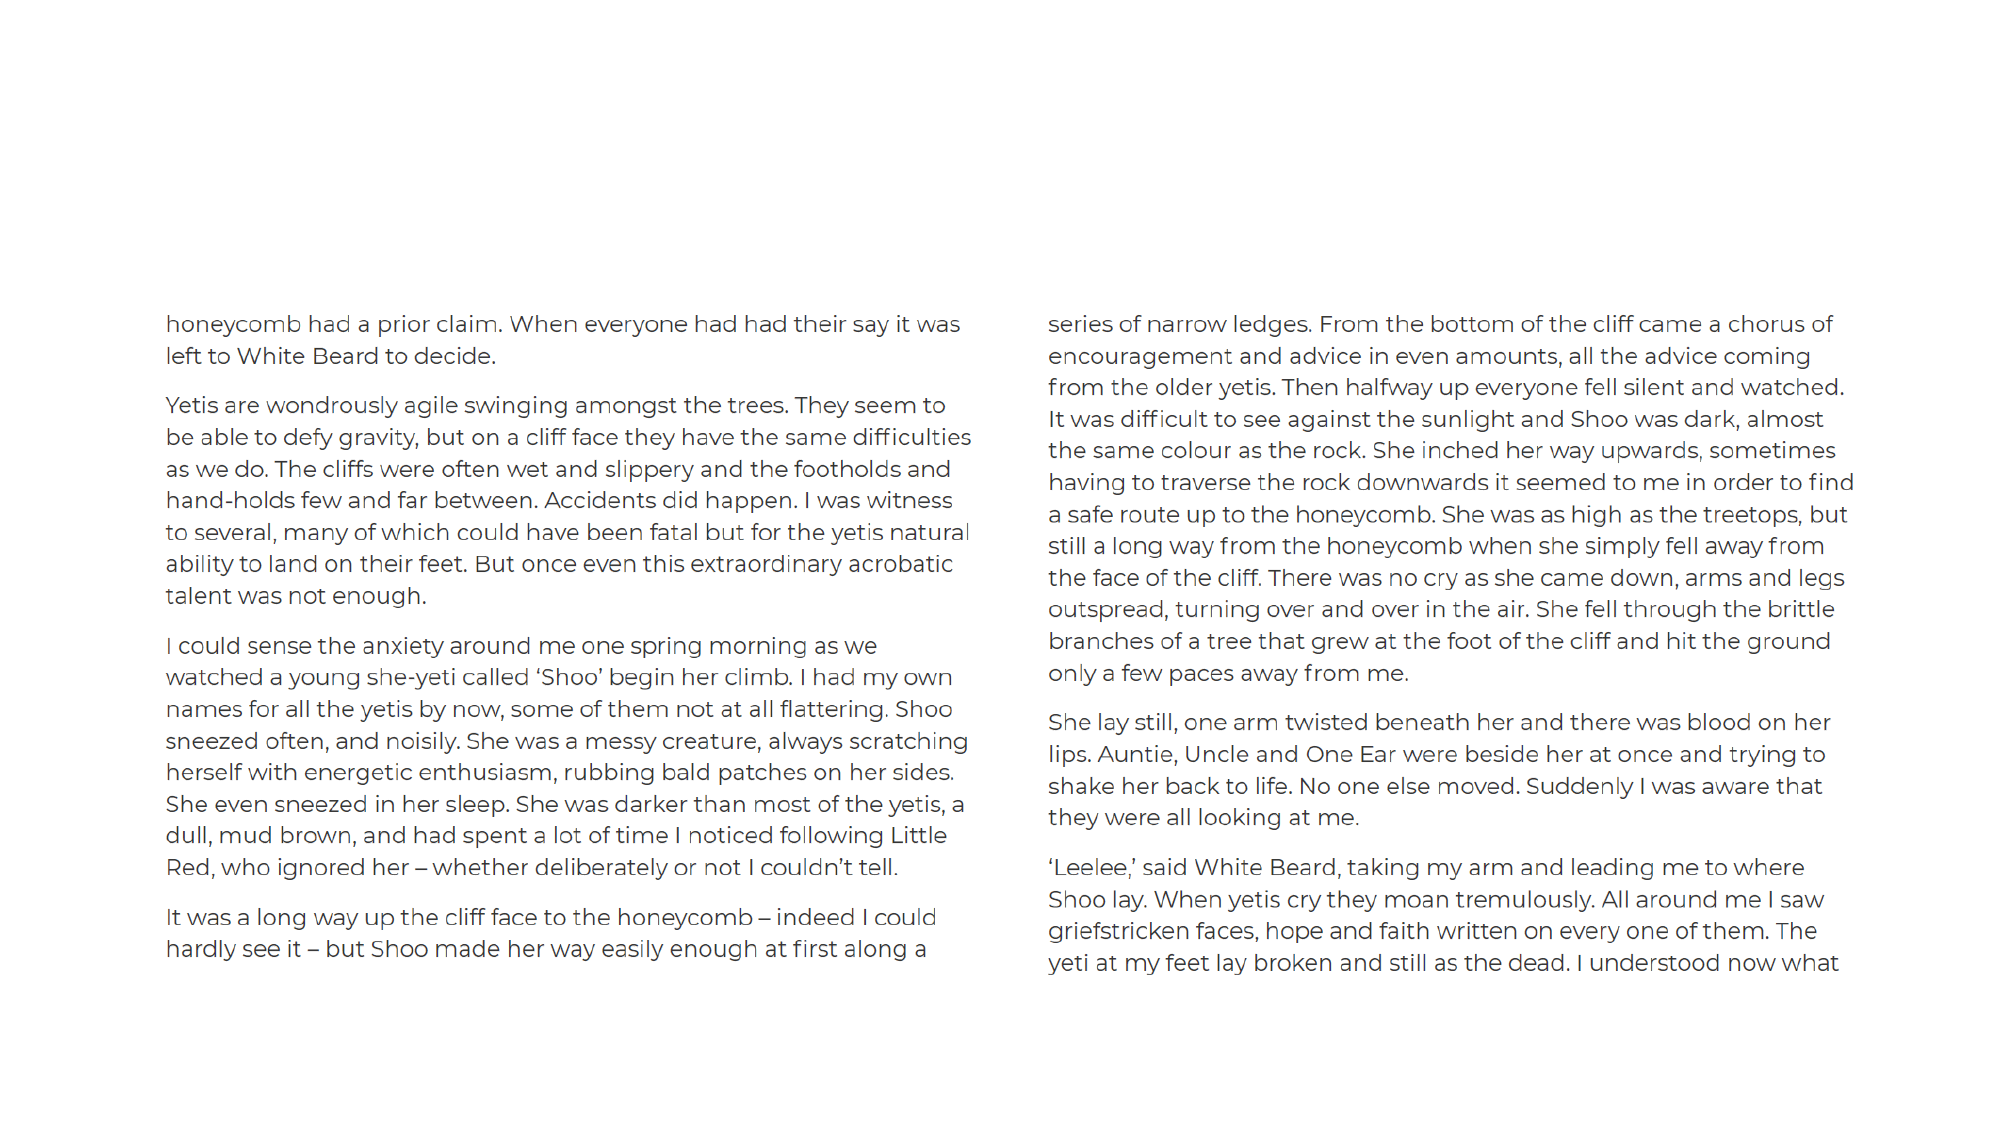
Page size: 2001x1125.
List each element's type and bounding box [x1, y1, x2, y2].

list [137, 305, 1863, 1008]
